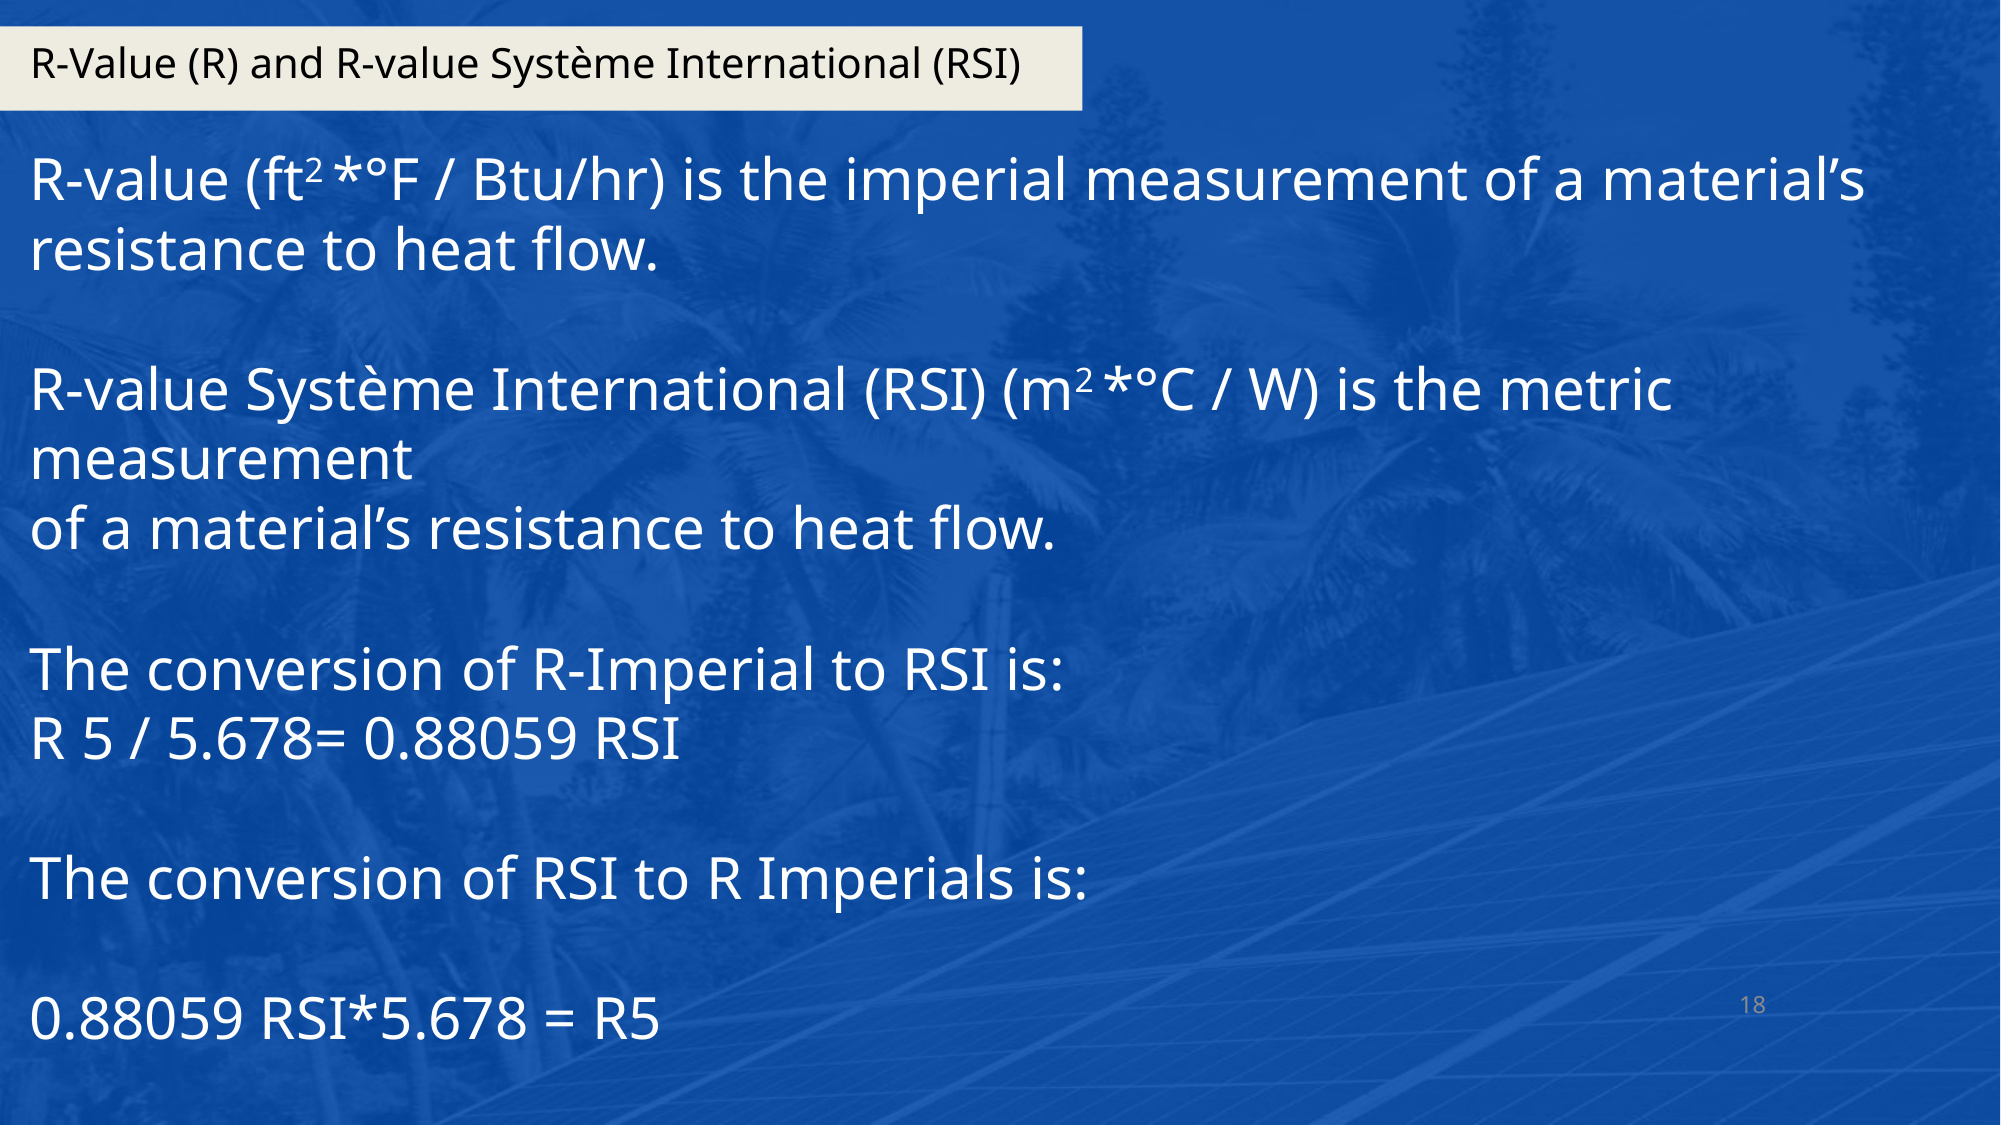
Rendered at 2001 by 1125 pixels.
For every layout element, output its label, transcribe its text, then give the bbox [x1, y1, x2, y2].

title R-Value (R) and R-value Système International (RSI) [15, 6, 1188, 117]
text_box R-value (ft2 *°F / Btu/hr) is the imperial measurement of a material’s resistance to heat flow. R-value Système International (RSI) (m2 *°C / W) is the metric measurement of a material’s resistance to heat flow. The conversion of R-Imperial to RSI is: R 5 / 5.678= 0.88059 RSI The conversion of RSI to R Imperials is: 0.88059 RSI*5.678 = R5 [14, 134, 2000, 1059]
picture [0, 0, 2001, 1125]
